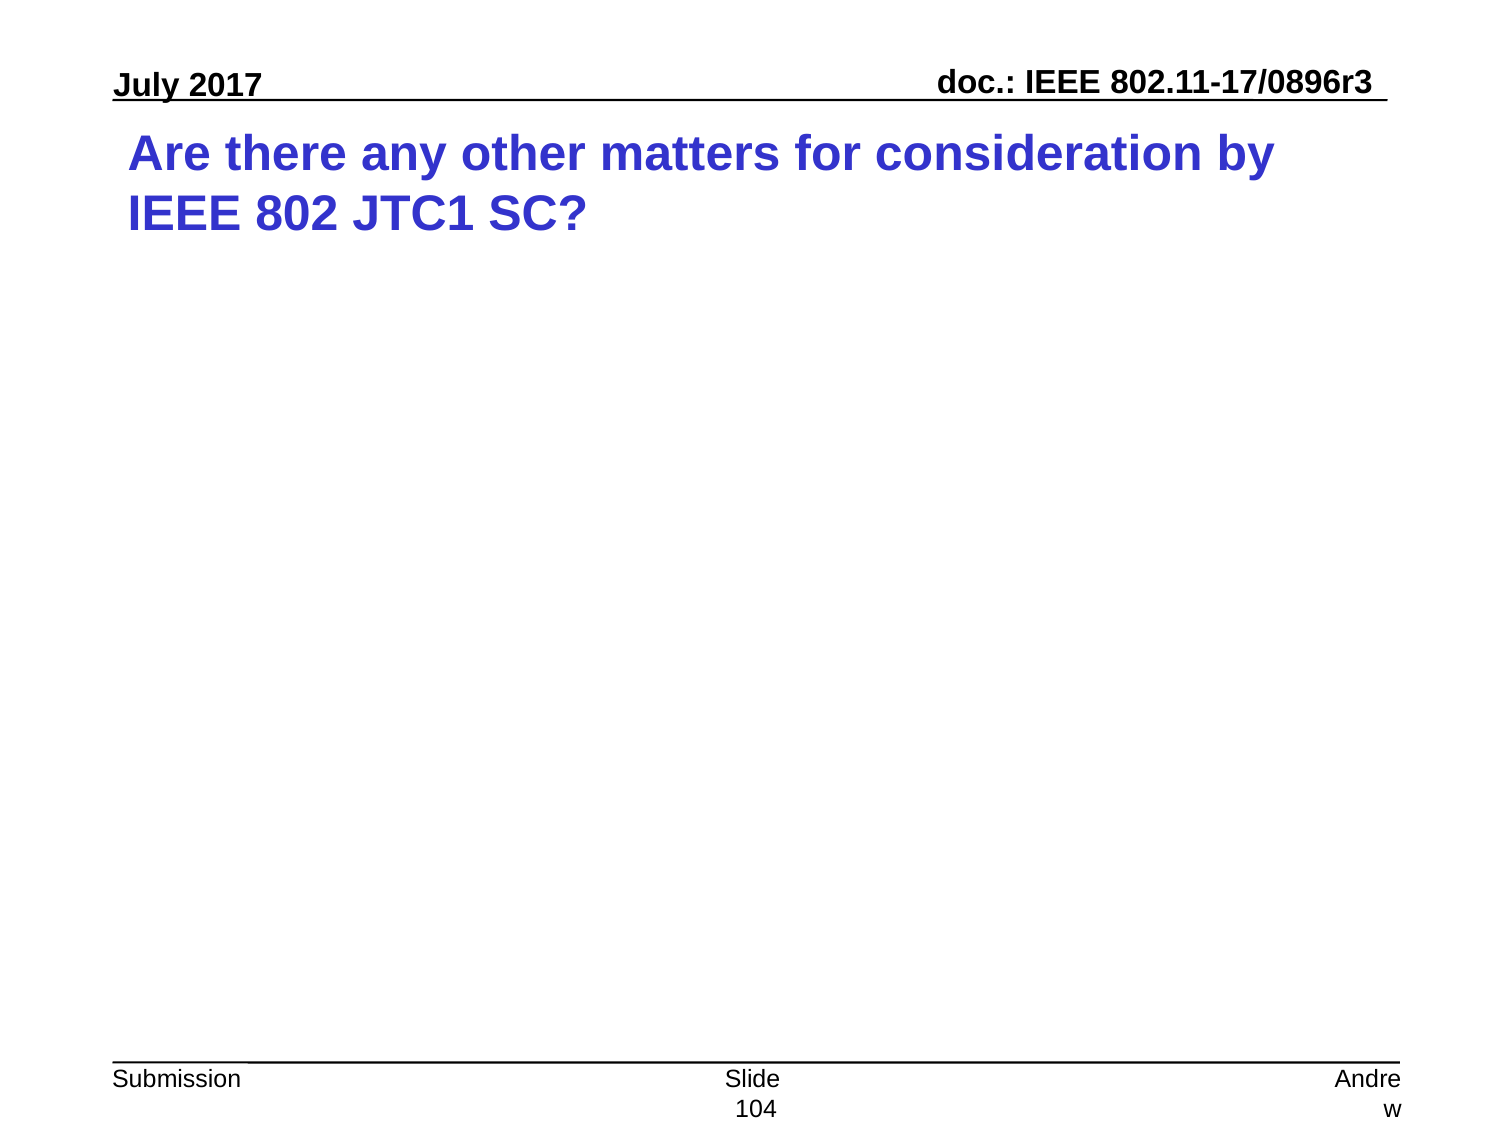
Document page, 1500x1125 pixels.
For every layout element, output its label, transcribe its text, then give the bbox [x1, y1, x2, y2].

slide_number Slide 104 [709, 1061, 803, 1093]
title Are there any other matters for consideration by IEEE 802 JTC1 SC? [112, 112, 1388, 288]
footer Andrew Myles, Cisco [1320, 1061, 1402, 1093]
